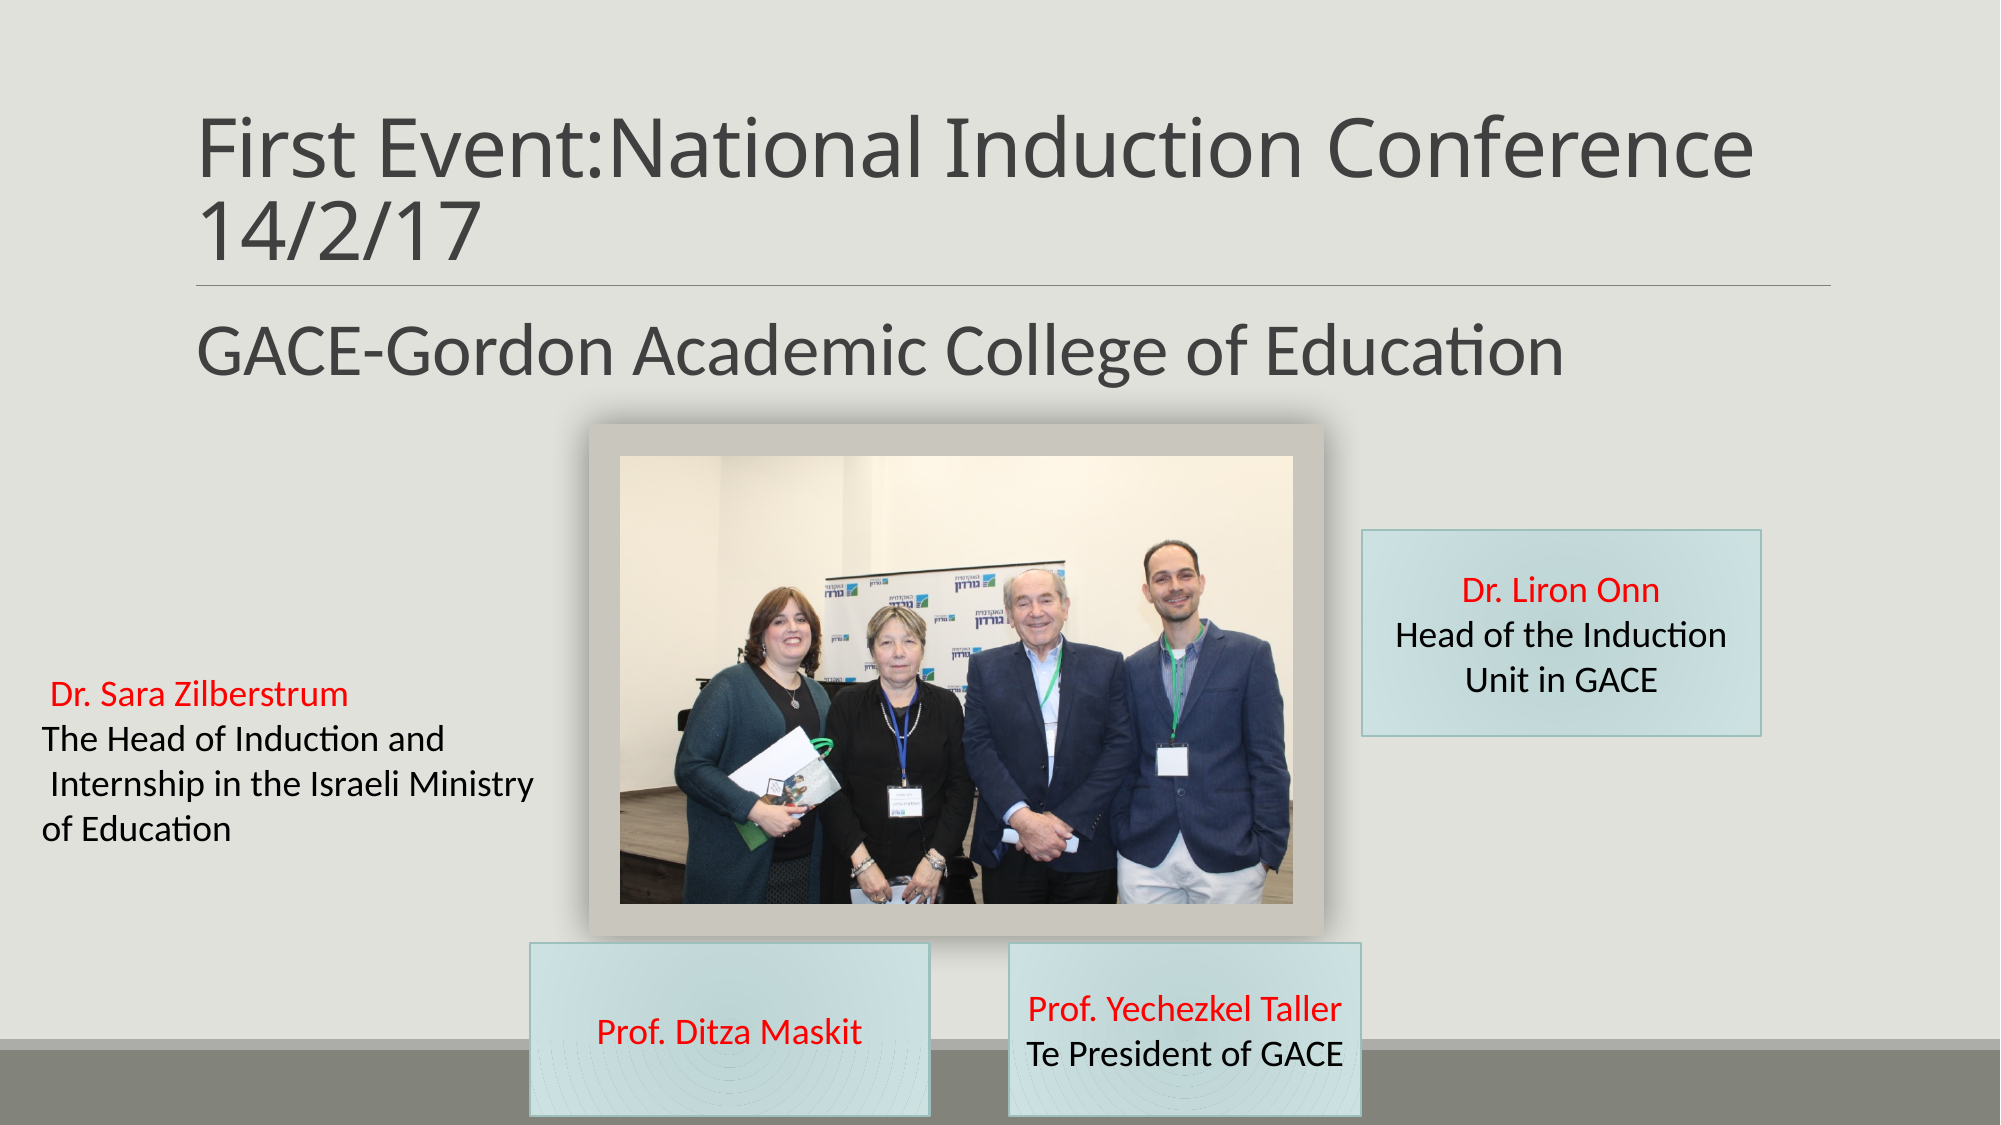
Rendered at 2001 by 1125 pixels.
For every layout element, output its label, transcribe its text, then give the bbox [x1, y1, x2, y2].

text_box Prof. Ditza Maskit [529, 942, 931, 1117]
list GACE-Gordon Academic College of Education [180, 302, 1830, 963]
text_box Dr. Liron Onn Head of the Induction Unit in GACE [1361, 529, 1762, 737]
title First Event:National Induction Conference 14/2/17 [180, 47, 1830, 285]
picture [619, 455, 1294, 905]
text_box Prof. Yechezkel Taller Te President of GACE [1008, 942, 1362, 1117]
text_box Dr. Sara Zilberstrum The Head of Induction and Internship in the Israeli Ministry of Education [26, 661, 559, 902]
